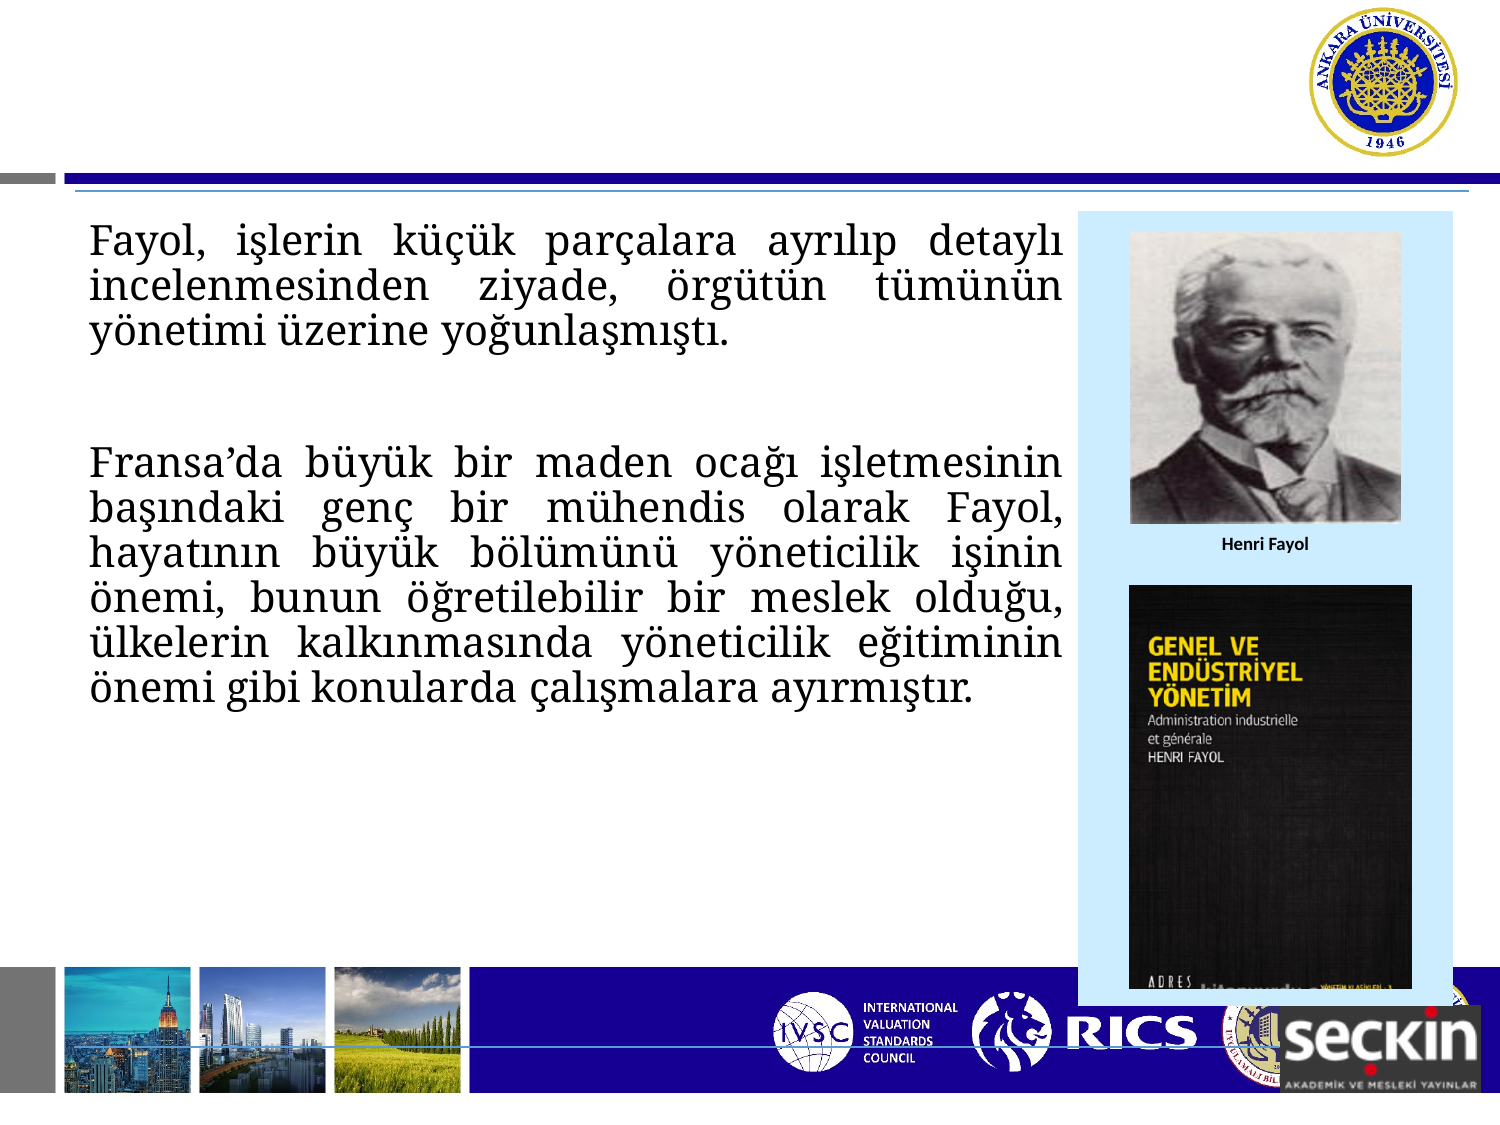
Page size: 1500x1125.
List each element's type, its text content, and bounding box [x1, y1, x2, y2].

list Fayol, işlerin küçük parçalara ayrılıp detaylı incelenmesinden ziyade, örgütün tümünün yönetimi üzerine yoğunlaşmıştı. Fransa’da büyük bir maden ocağı işletmesinin başındaki genç bir mühendis olarak Fayol, hayatının büyük bölümünü yöneticilik işinin önemi, bunun öğretilebilir bir meslek olduğu, ülkelerin kalkınmasında yöneticilik eğitiminin önemi gibi konularda çalışmalara ayırmıştır. [75, 212, 1078, 1005]
picture [0, 0, 1500, 1125]
text_box Henri Fayol [1078, 212, 1453, 1005]
